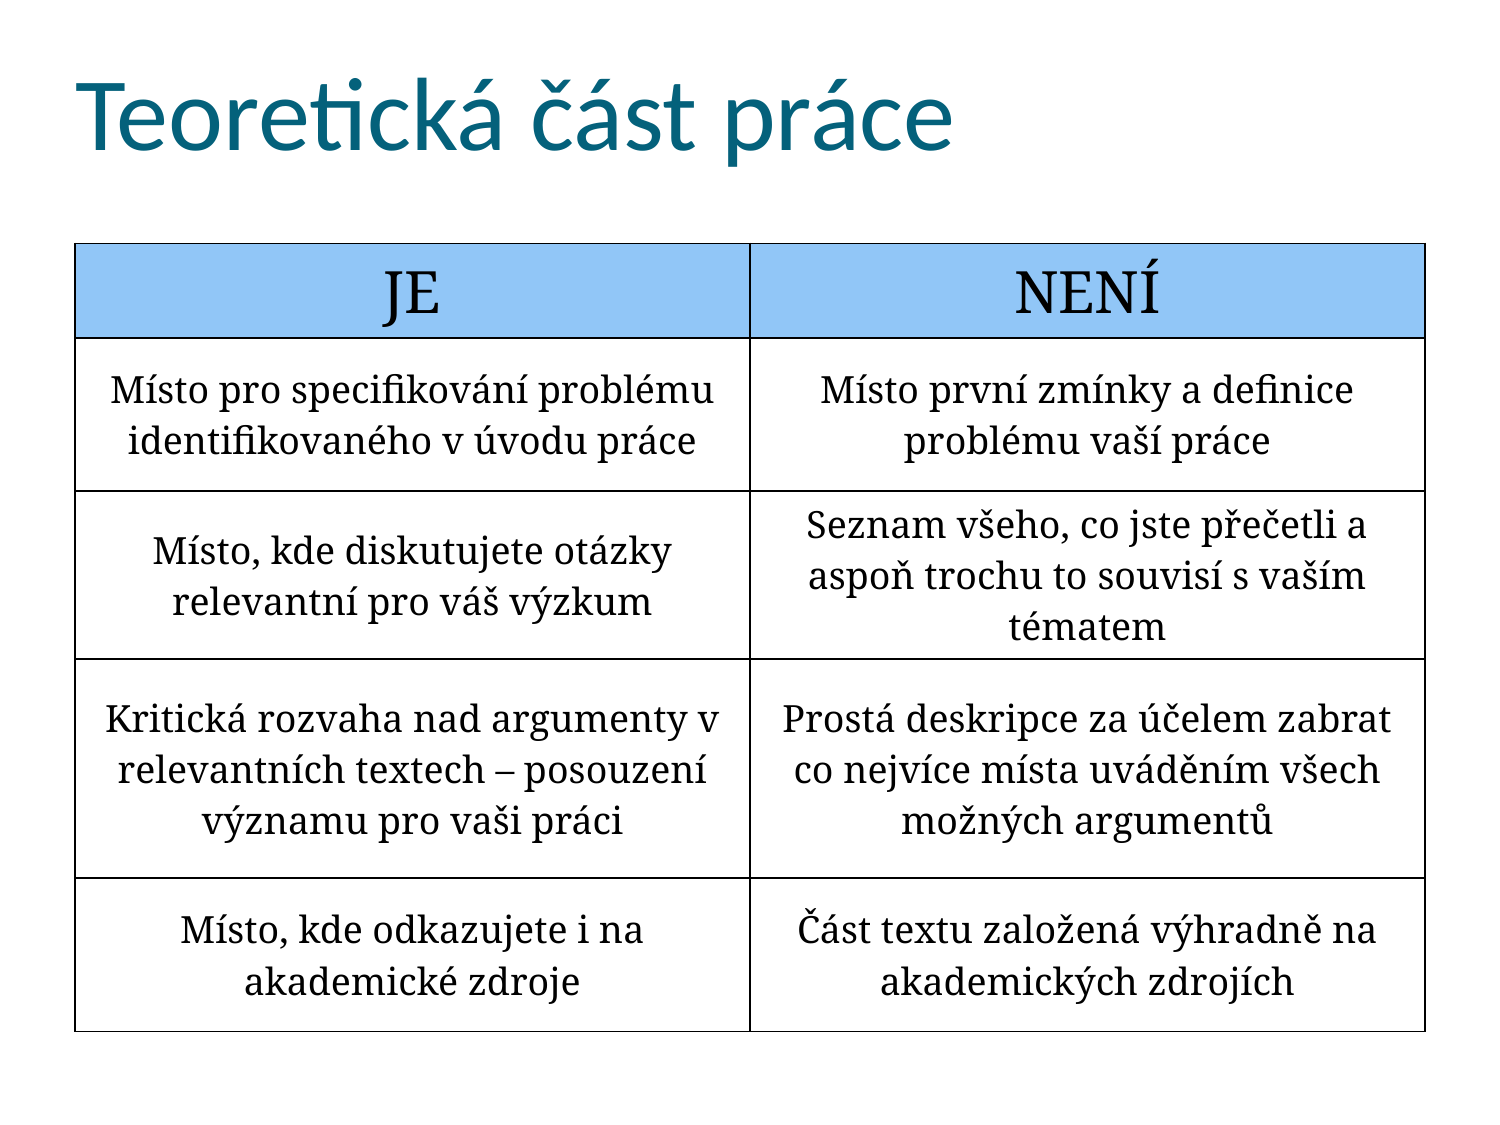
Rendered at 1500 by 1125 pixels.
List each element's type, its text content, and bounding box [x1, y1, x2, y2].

table_cell Místo, kde odkazujete i na akademické zdroje [76, 879, 749, 1031]
table_cell Místo pro specifikování problému identifikovaného v úvodu práce [76, 339, 749, 490]
table_header JE [76, 244, 749, 337]
title Teoretická část práce [75, 30, 1425, 172]
table_cell Kritická rozvaha nad argumenty v relevantních textech – posouzení významu pro vaši práci [76, 660, 749, 877]
table_cell Místo, kde diskutujete otázky relevantní pro váš výzkum [76, 492, 749, 658]
table_cell Místo první zmínky a definice problému vaší práce [751, 339, 1424, 490]
table_cell Prostá deskripce za účelem zabrat co nejvíce místa uváděním všech možných argumentů [751, 660, 1424, 877]
table_cell Část textu založená výhradně na akademických zdrojích [751, 879, 1424, 1031]
table_header NENÍ [751, 244, 1424, 337]
table_cell Seznam všeho, co jste přečetli a aspoň trochu to souvisí s vaším tématem [751, 492, 1424, 658]
